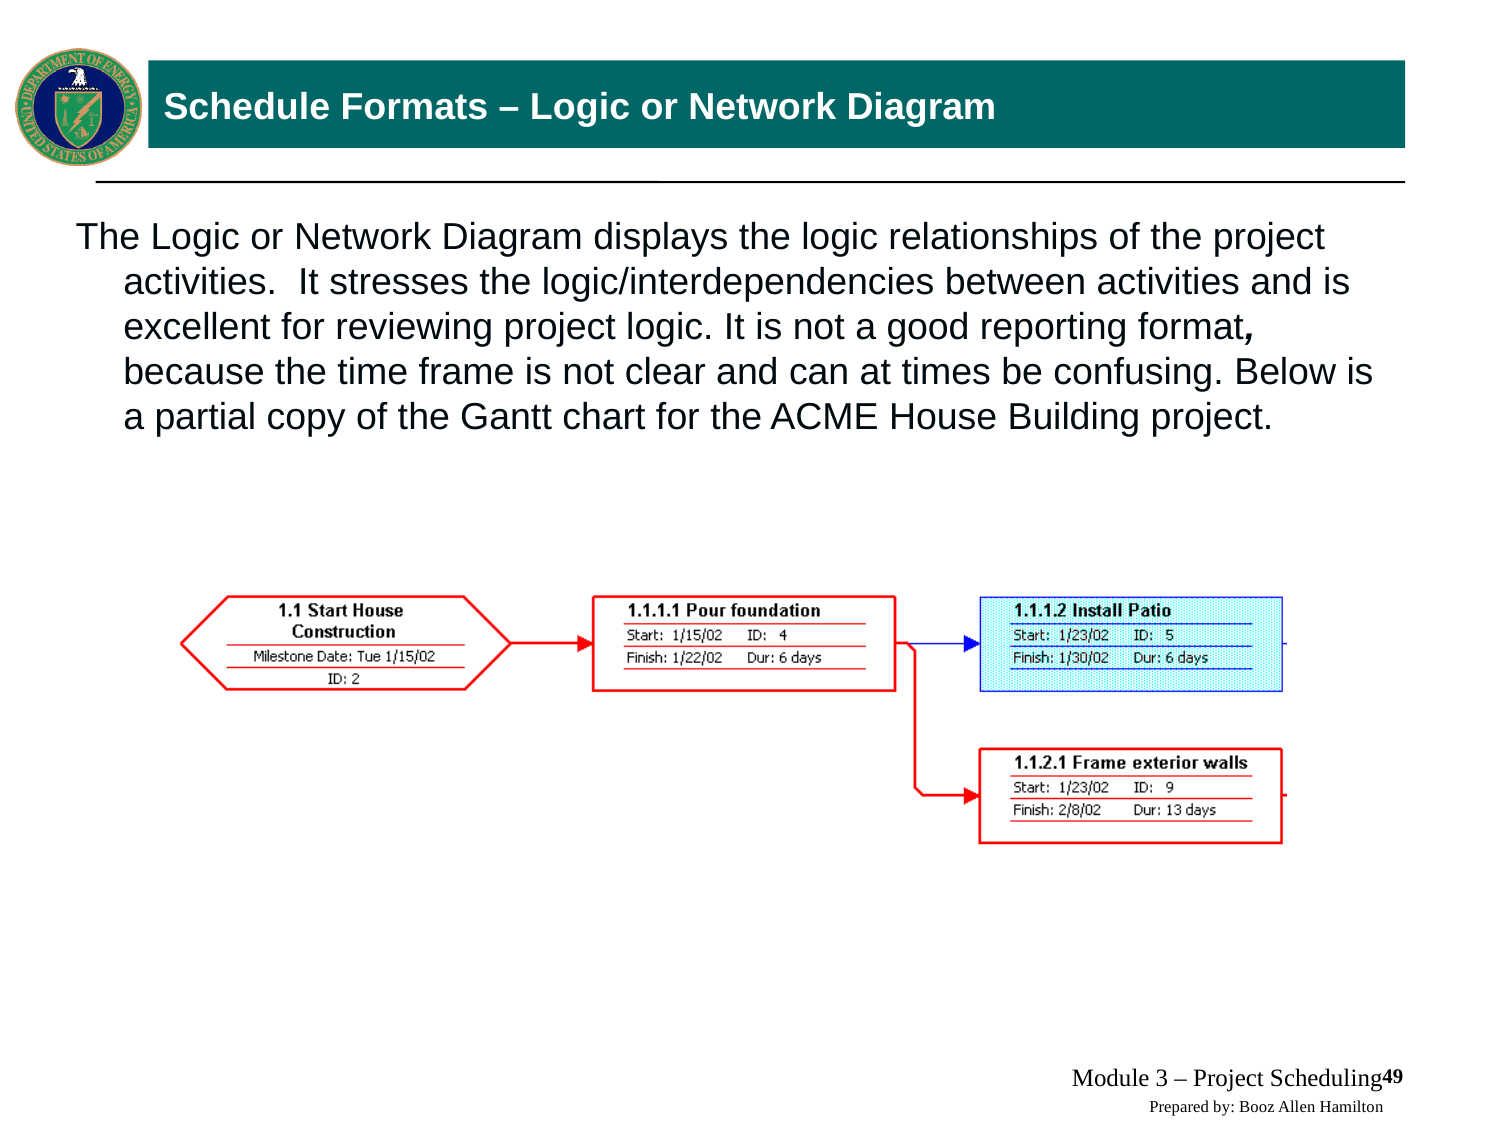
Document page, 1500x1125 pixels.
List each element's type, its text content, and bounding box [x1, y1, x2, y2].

footer Module 3 – Project Scheduling [537, 1054, 1398, 1100]
picture [15, 48, 142, 166]
list The Logic or Network Diagram displays the logic relationships of the project activities. It stresses the logic/interdependencies between activities and is excellent for reviewing project logic. It is not a good reporting format, because the time frame is not clear and can at times be confusing. Below is a partial copy of the Gantt chart for the ACME House Building project. [60, 204, 1409, 949]
title Schedule Formats – Logic or Network Diagram [148, 60, 1406, 148]
picture [150, 569, 1288, 938]
